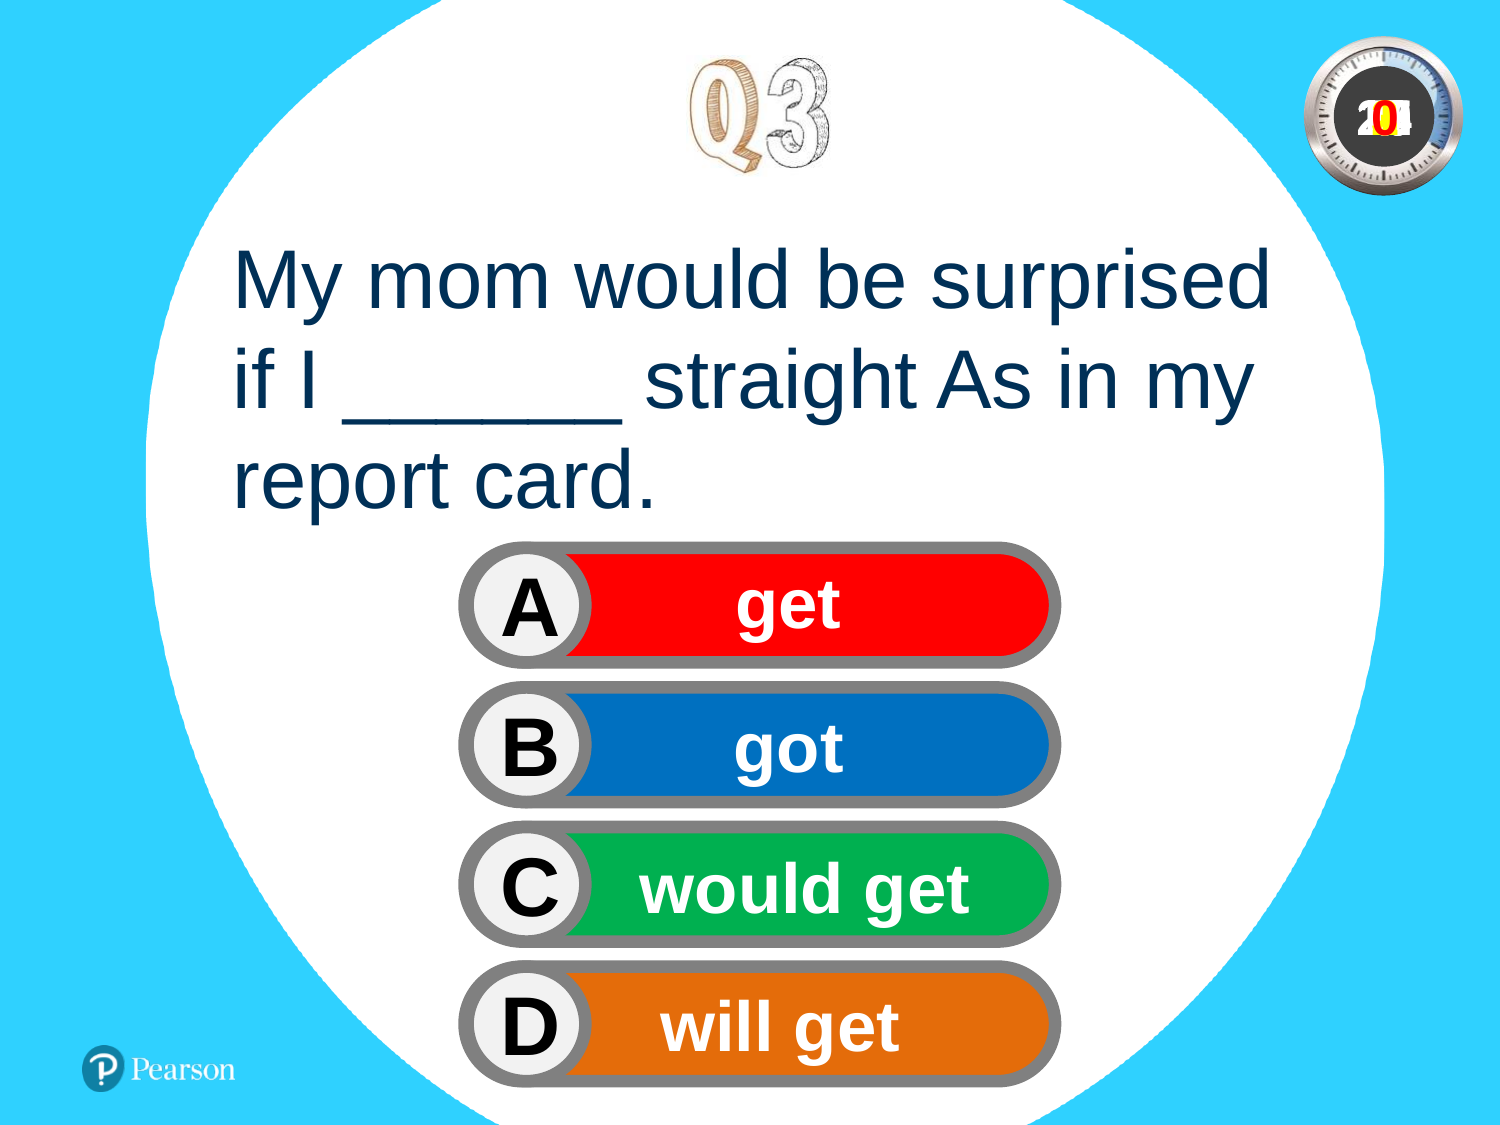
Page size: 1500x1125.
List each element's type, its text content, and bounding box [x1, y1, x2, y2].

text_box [1303, 35, 1464, 196]
text_box [417, 679, 1113, 817]
picture [82, 0, 1385, 1125]
text_box [434, 815, 1112, 956]
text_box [464, 964, 1056, 1082]
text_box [464, 685, 1056, 803]
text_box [464, 545, 1056, 663]
text_box [434, 956, 1113, 1102]
text_box My mom would be surprised if I ______ straight As in my report card. [232, 224, 1296, 526]
text_box [427, 527, 1101, 679]
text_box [464, 825, 1056, 942]
